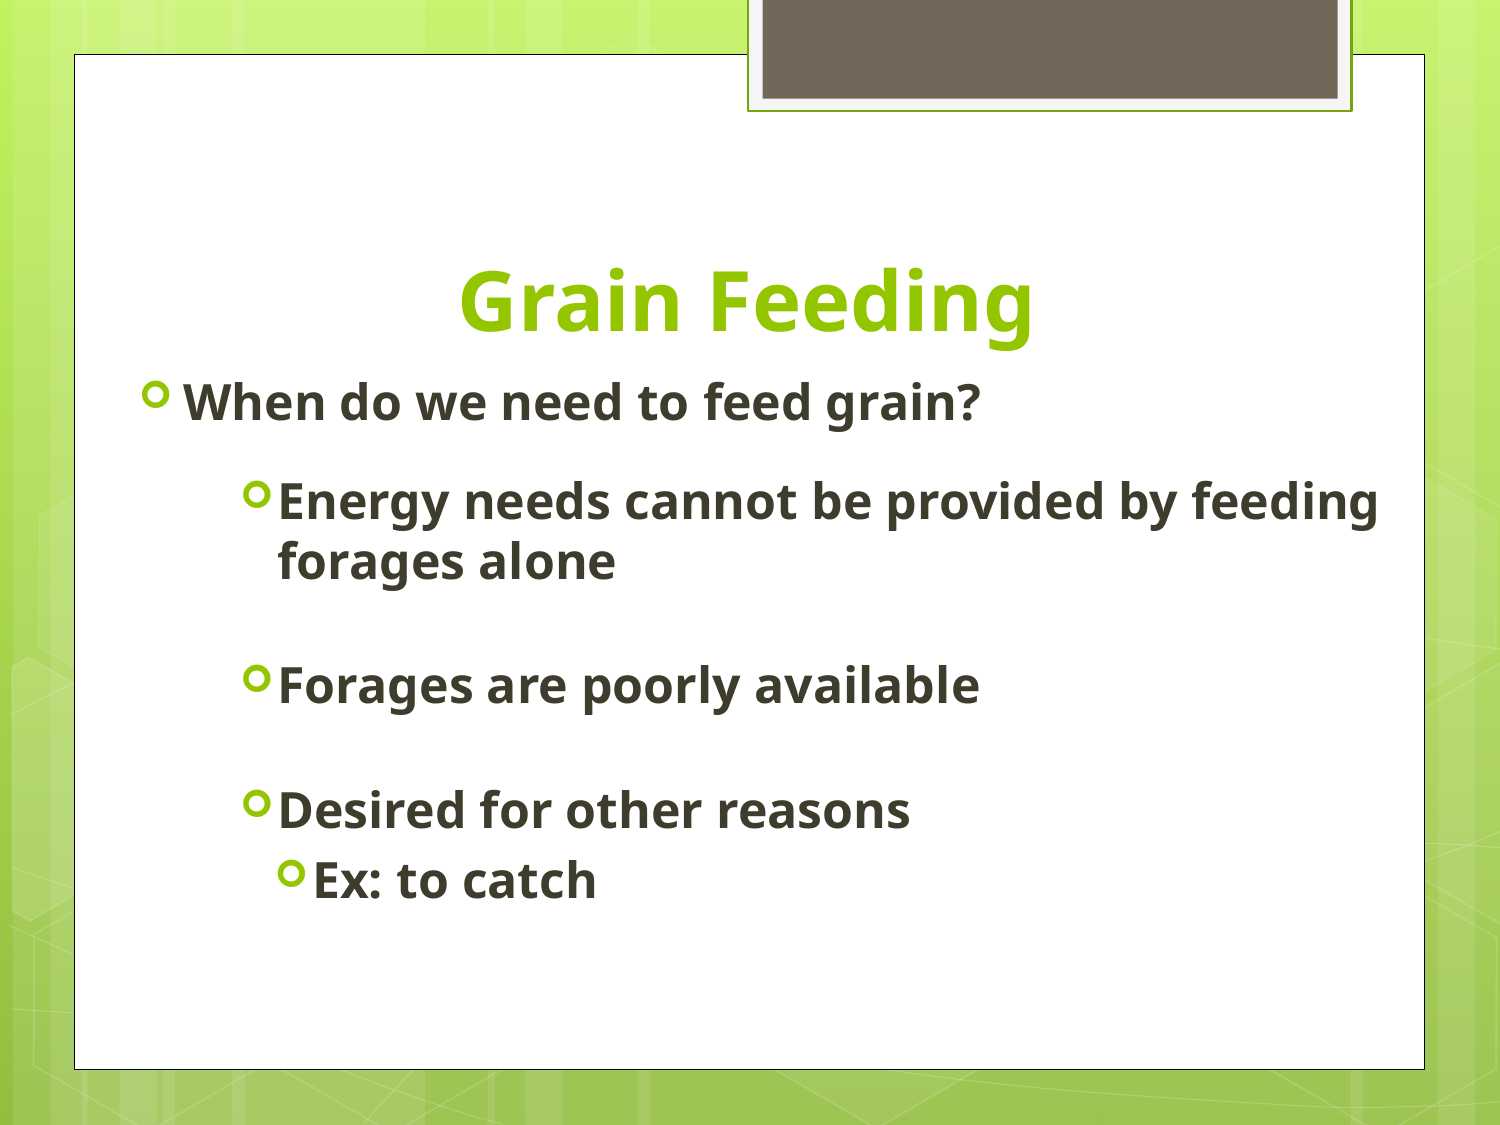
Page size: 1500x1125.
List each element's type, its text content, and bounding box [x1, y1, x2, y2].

title Grain Feeding [171, 168, 1324, 357]
list When do we need to feed grain? Energy needs cannot be provided by feeding forages alone Forages are poorly available Desired for other reasons Ex: to catch [112, 362, 1425, 1006]
